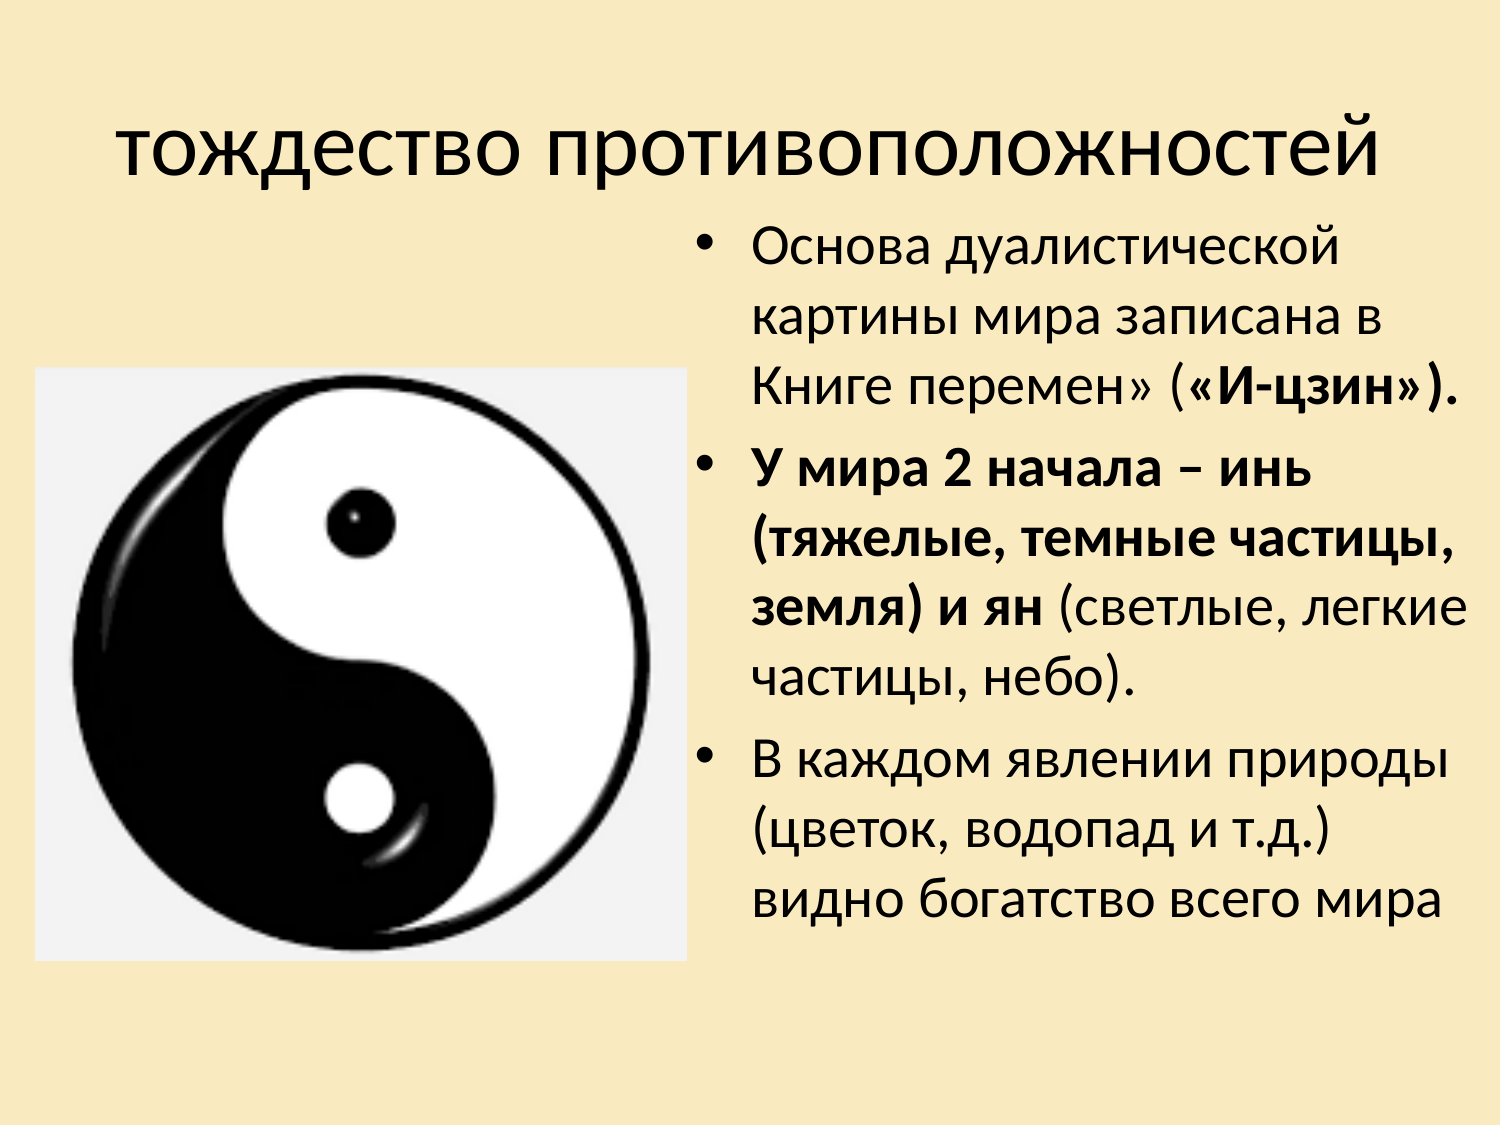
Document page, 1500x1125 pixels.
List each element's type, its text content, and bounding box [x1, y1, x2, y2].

list Основа дуалистической картины мира записана в Книге перемен» («И-цзин»). У мира 2 начала – инь (тяжелые, темные частицы, земля) и ян (светлые, легкие частицы, небо). В каждом явлении природы (цветок, водопад и т.д.) видно богатство всего мира [679, 199, 1500, 1125]
title тождество противоположностей [75, 45, 1425, 233]
picture [34, 367, 688, 962]
